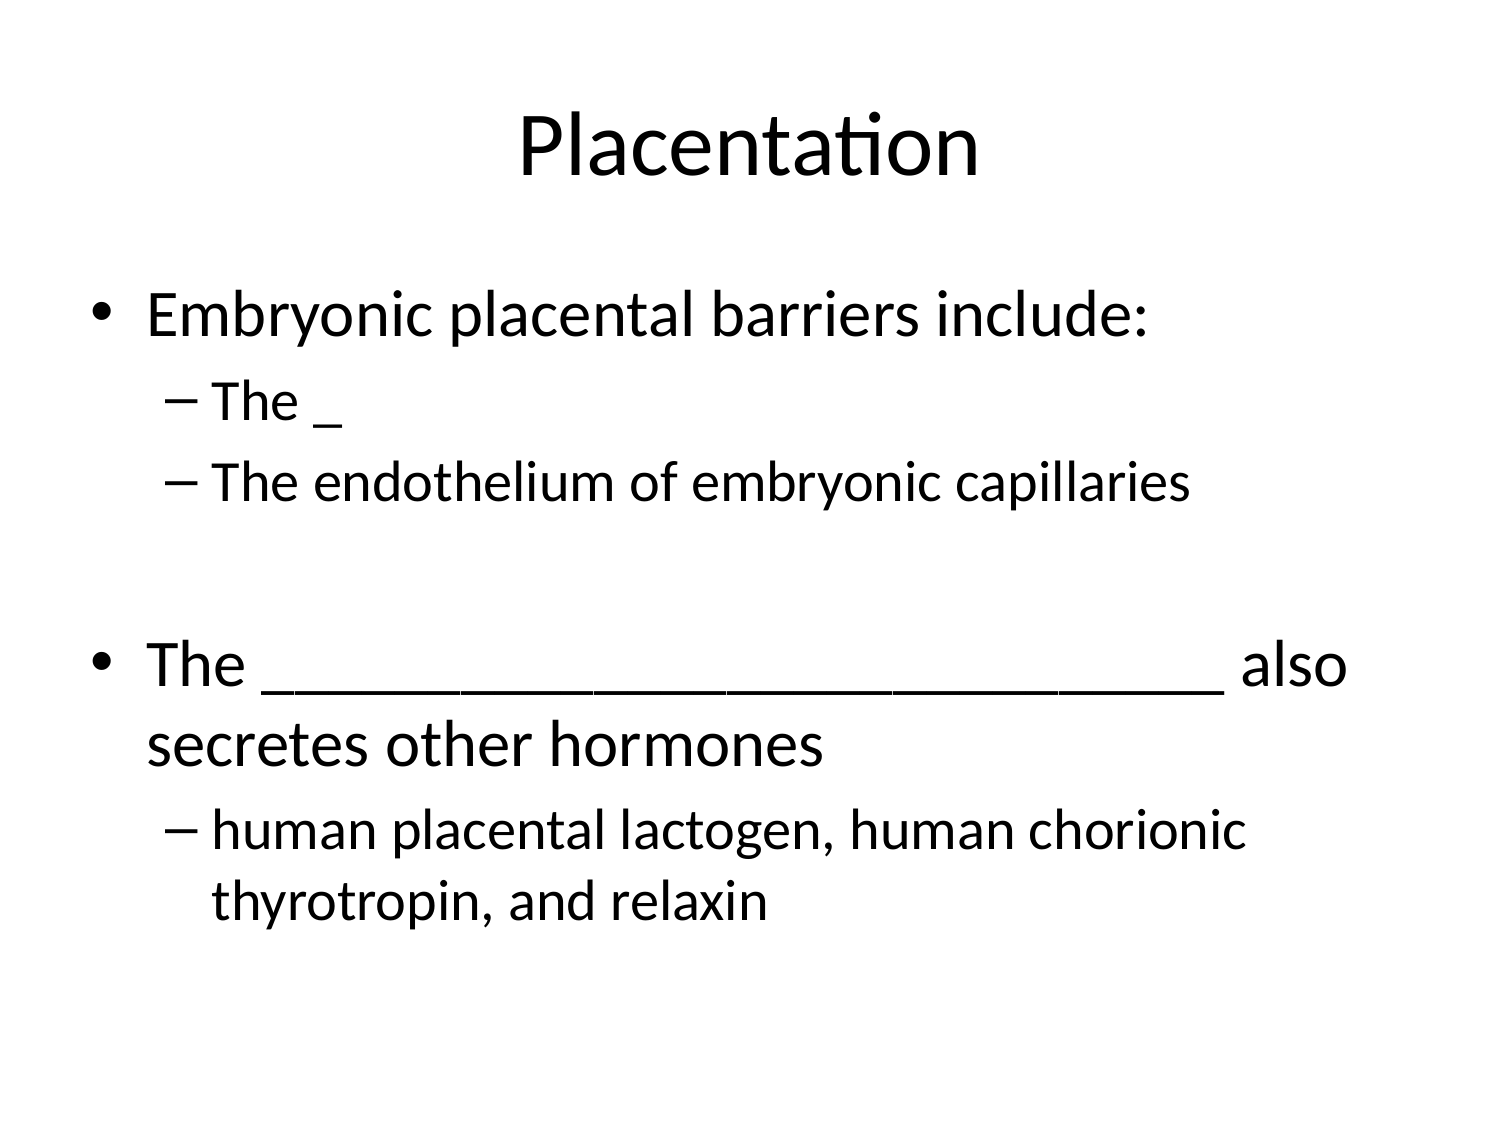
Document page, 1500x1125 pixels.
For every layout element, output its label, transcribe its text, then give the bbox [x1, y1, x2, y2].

list Embryonic placental barriers include: The _ The endothelium of embryonic capillaries The _____________________________ also secretes other hormones human placental lactogen, human chorionic thyrotropin, and relaxin [75, 262, 1425, 1005]
title Placentation [75, 45, 1425, 233]
